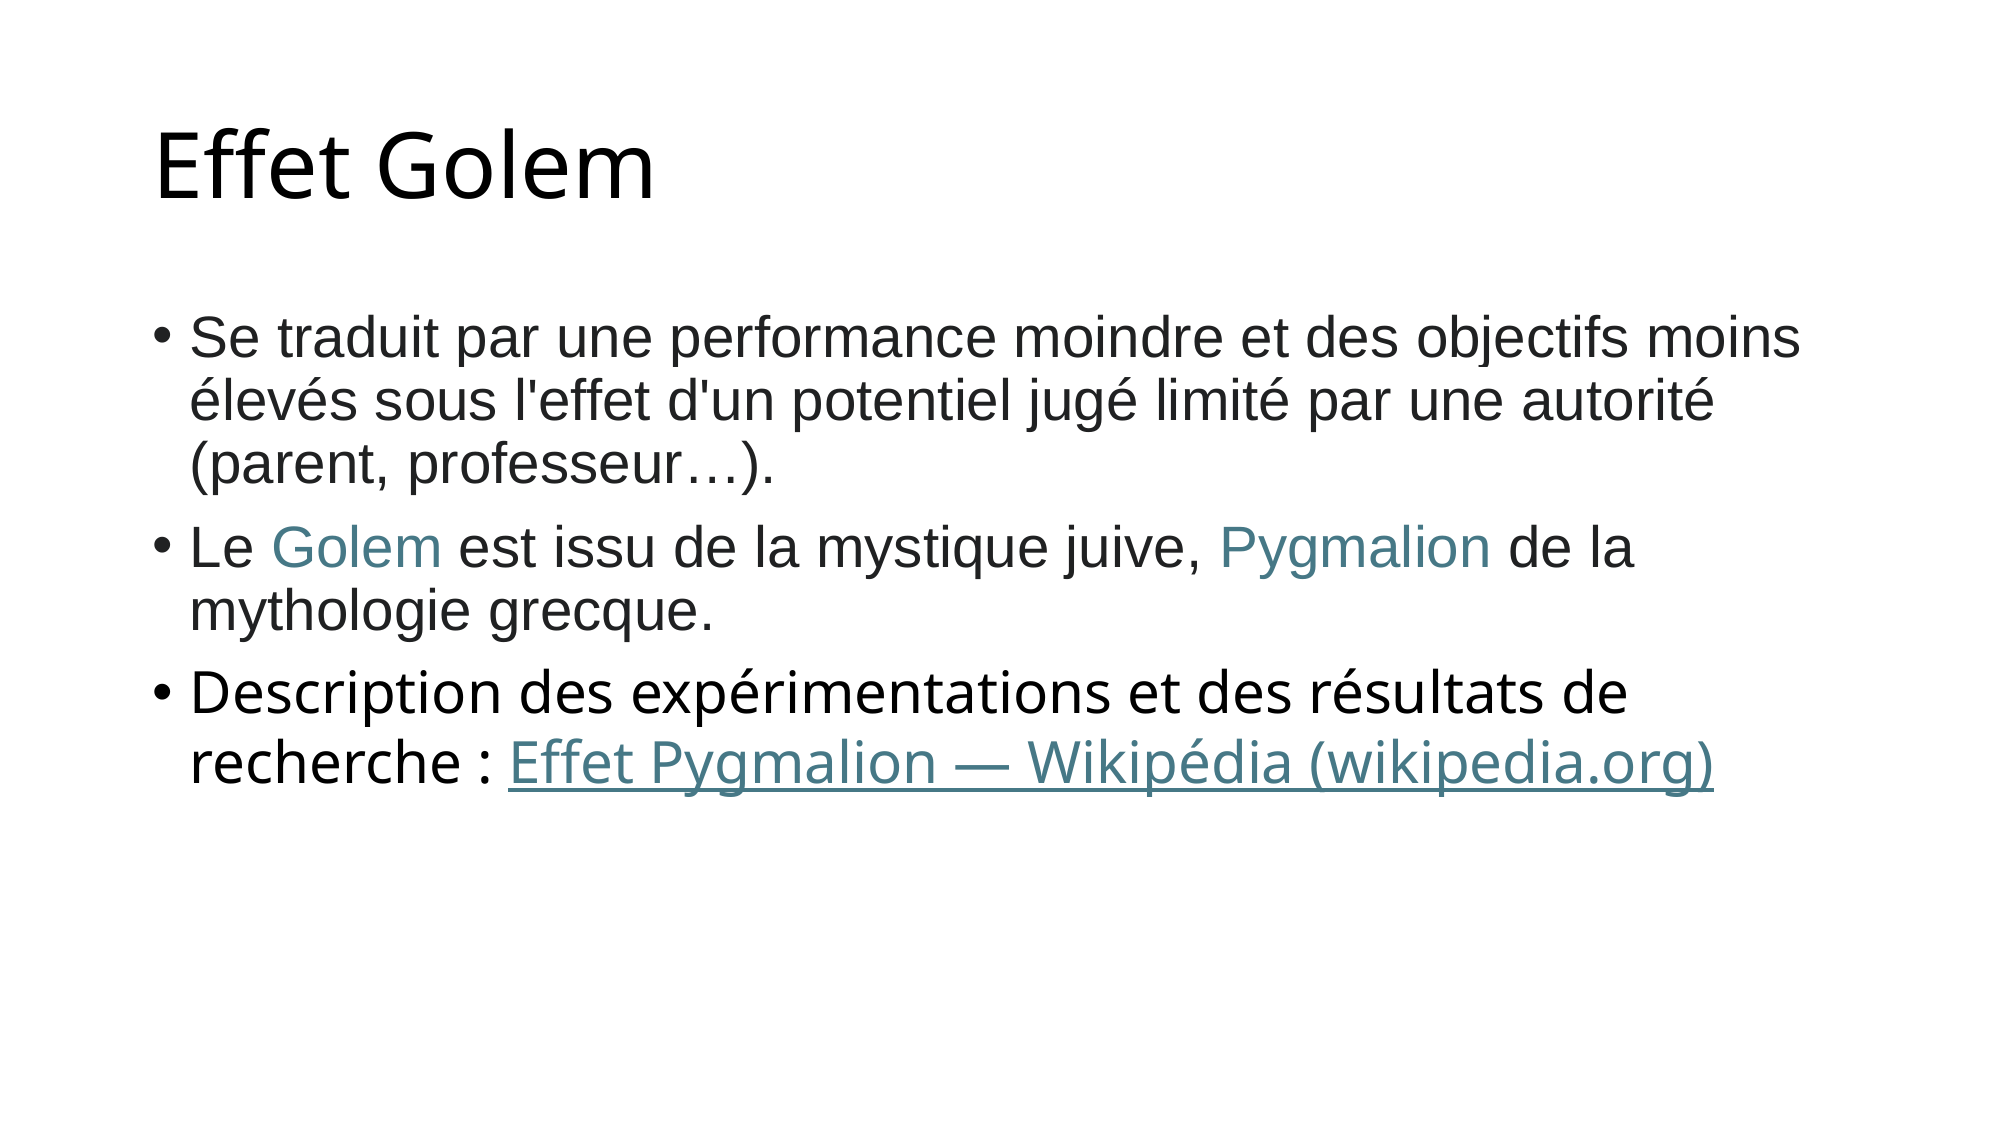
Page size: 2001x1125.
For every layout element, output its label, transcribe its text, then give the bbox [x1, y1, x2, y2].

list Se traduit par une performance moindre et des objectifs moins élevés sous l'effet d'un potentiel jugé limité par une autorité (parent, professeur…). Le Golem est issu de la mystique juive, Pygmalion de la mythologie grecque. Description des expérimentations et des résultats de recherche : Effet Pygmalion — Wikipédia (wikipedia.org) [137, 299, 1863, 1014]
title Effet Golem [137, 59, 1863, 278]
